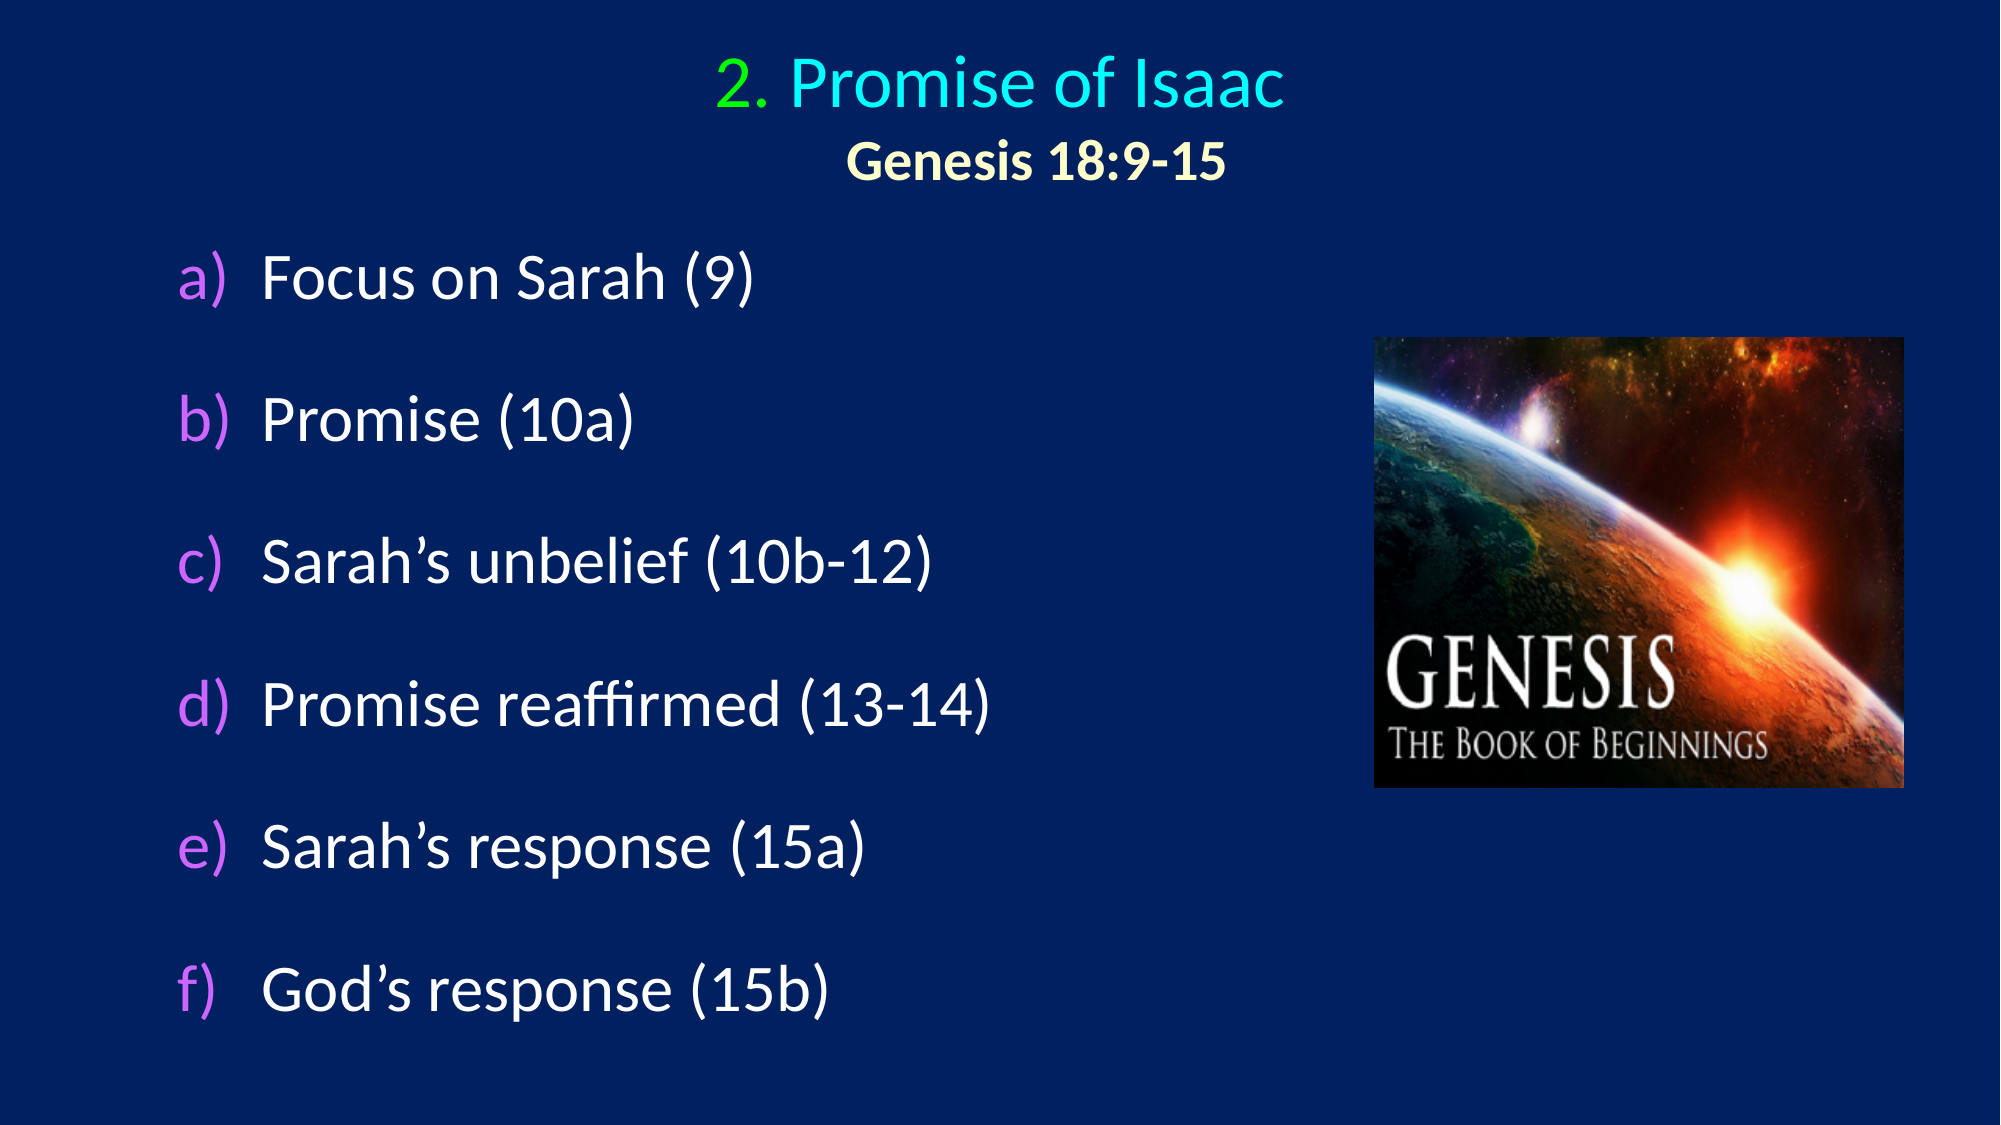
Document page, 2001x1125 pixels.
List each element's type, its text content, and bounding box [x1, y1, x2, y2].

list Focus on Sarah (9) Promise (10a) Sarah’s unbelief (10b-12) Promise reaffirmed (13-14) Sarah’s response (15a) God’s response (15b) [162, 224, 1301, 1076]
title Promise of Isaac Genesis 18:9-15 [535, 37, 1464, 188]
picture [1374, 337, 1905, 788]
